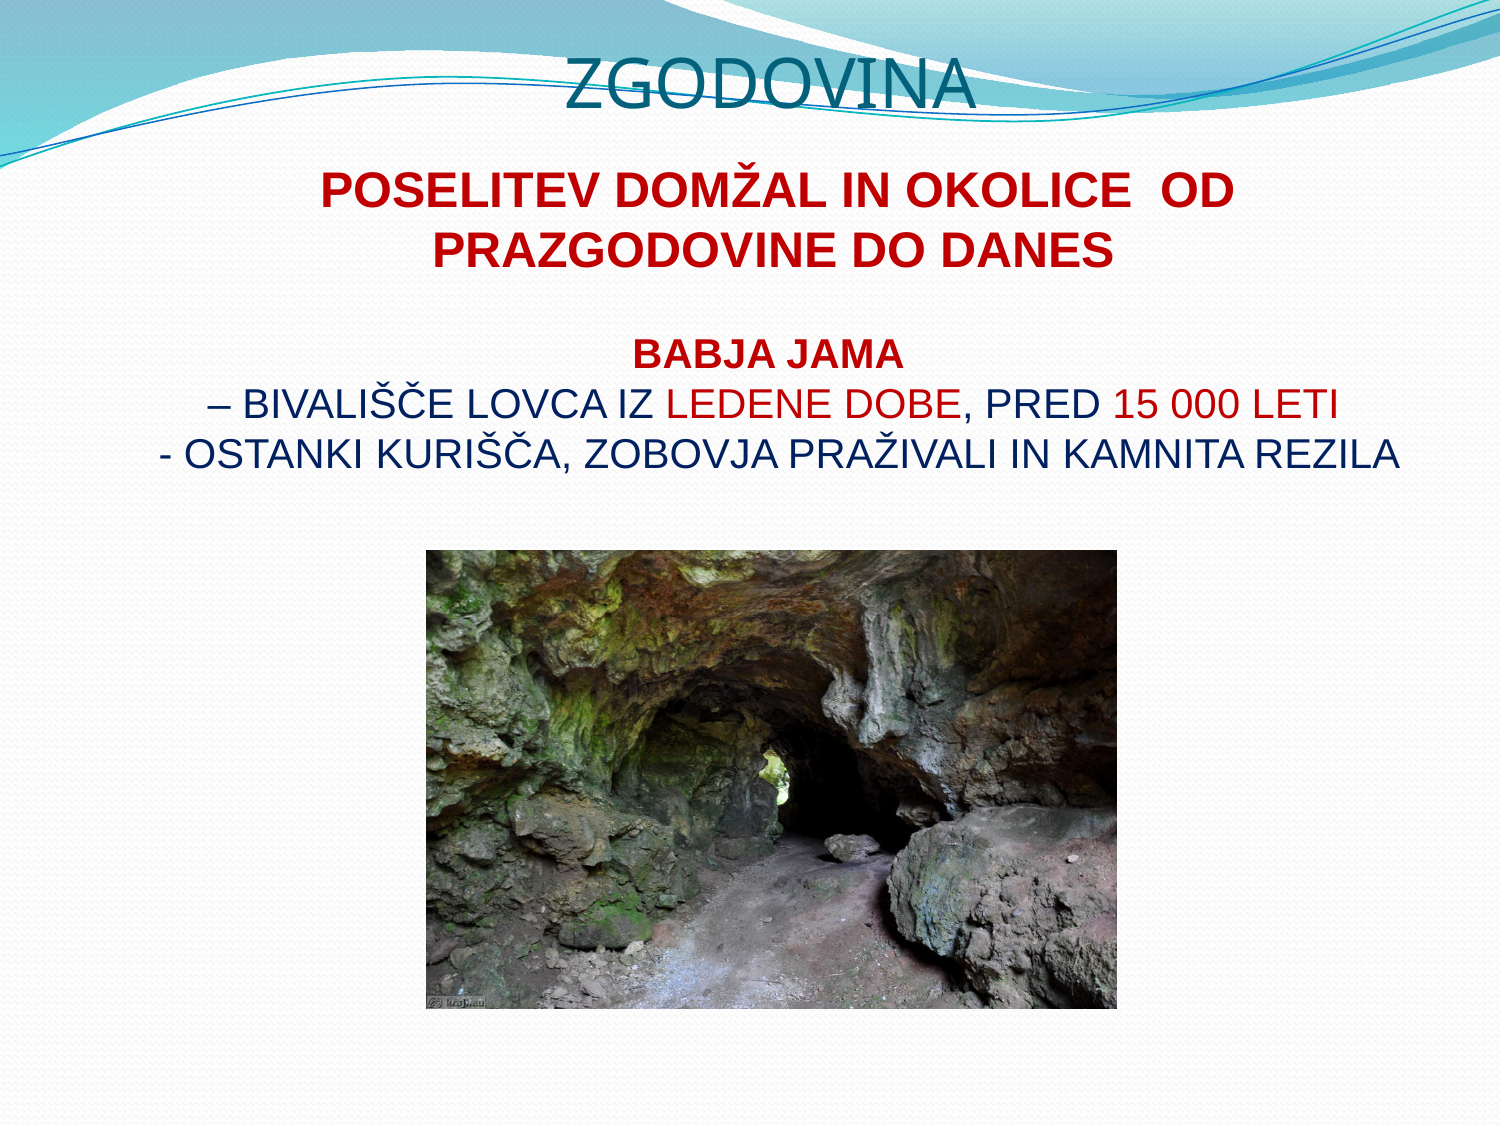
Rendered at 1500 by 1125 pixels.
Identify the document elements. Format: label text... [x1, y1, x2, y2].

picture [425, 550, 1117, 1010]
text_box POSELITEV DOMŽAL IN OKOLICE OD PRAZGODOVINE DO DANES BABJA JAMA – BIVALIŠČE LOVCA IZ LEDENE DOBE, PRED 15 000 LETI - OSTANKI KURIŠČA, ZOBOVJA PRAŽIVALI IN KAMNITA REZILA [88, 149, 1459, 485]
title ZGODOVINA [366, 30, 1176, 123]
